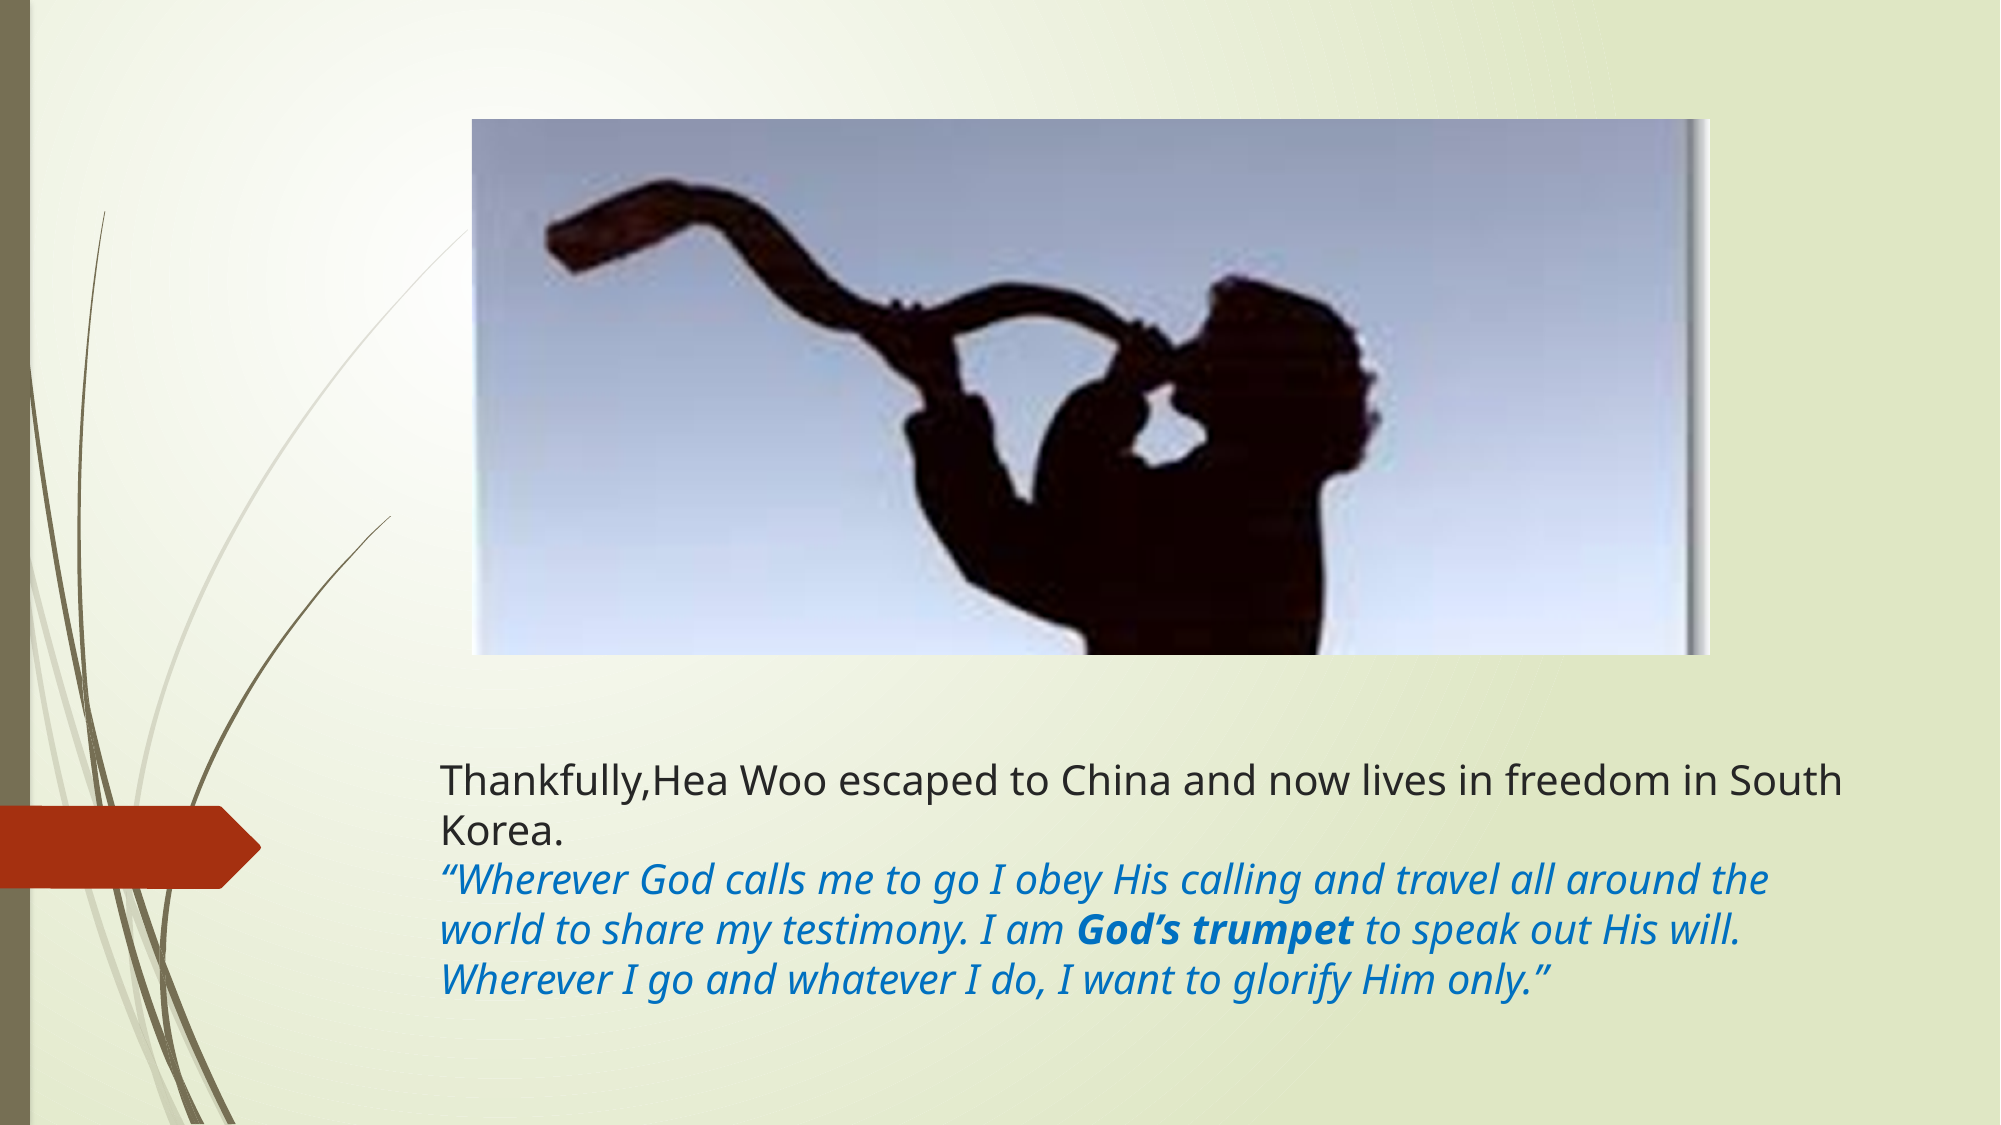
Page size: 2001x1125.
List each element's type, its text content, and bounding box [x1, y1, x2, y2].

picture [471, 119, 1711, 655]
title Thankfully,Hea Woo escaped to China and now lives in freedom in South Korea. “Wherever God calls me to go I obey His calling and travel all around the world to share my testimony. I am God’s trumpet to speak out His will. Wherever I go and whatever I do, I want to glorify Him only.” [424, 643, 1888, 1011]
